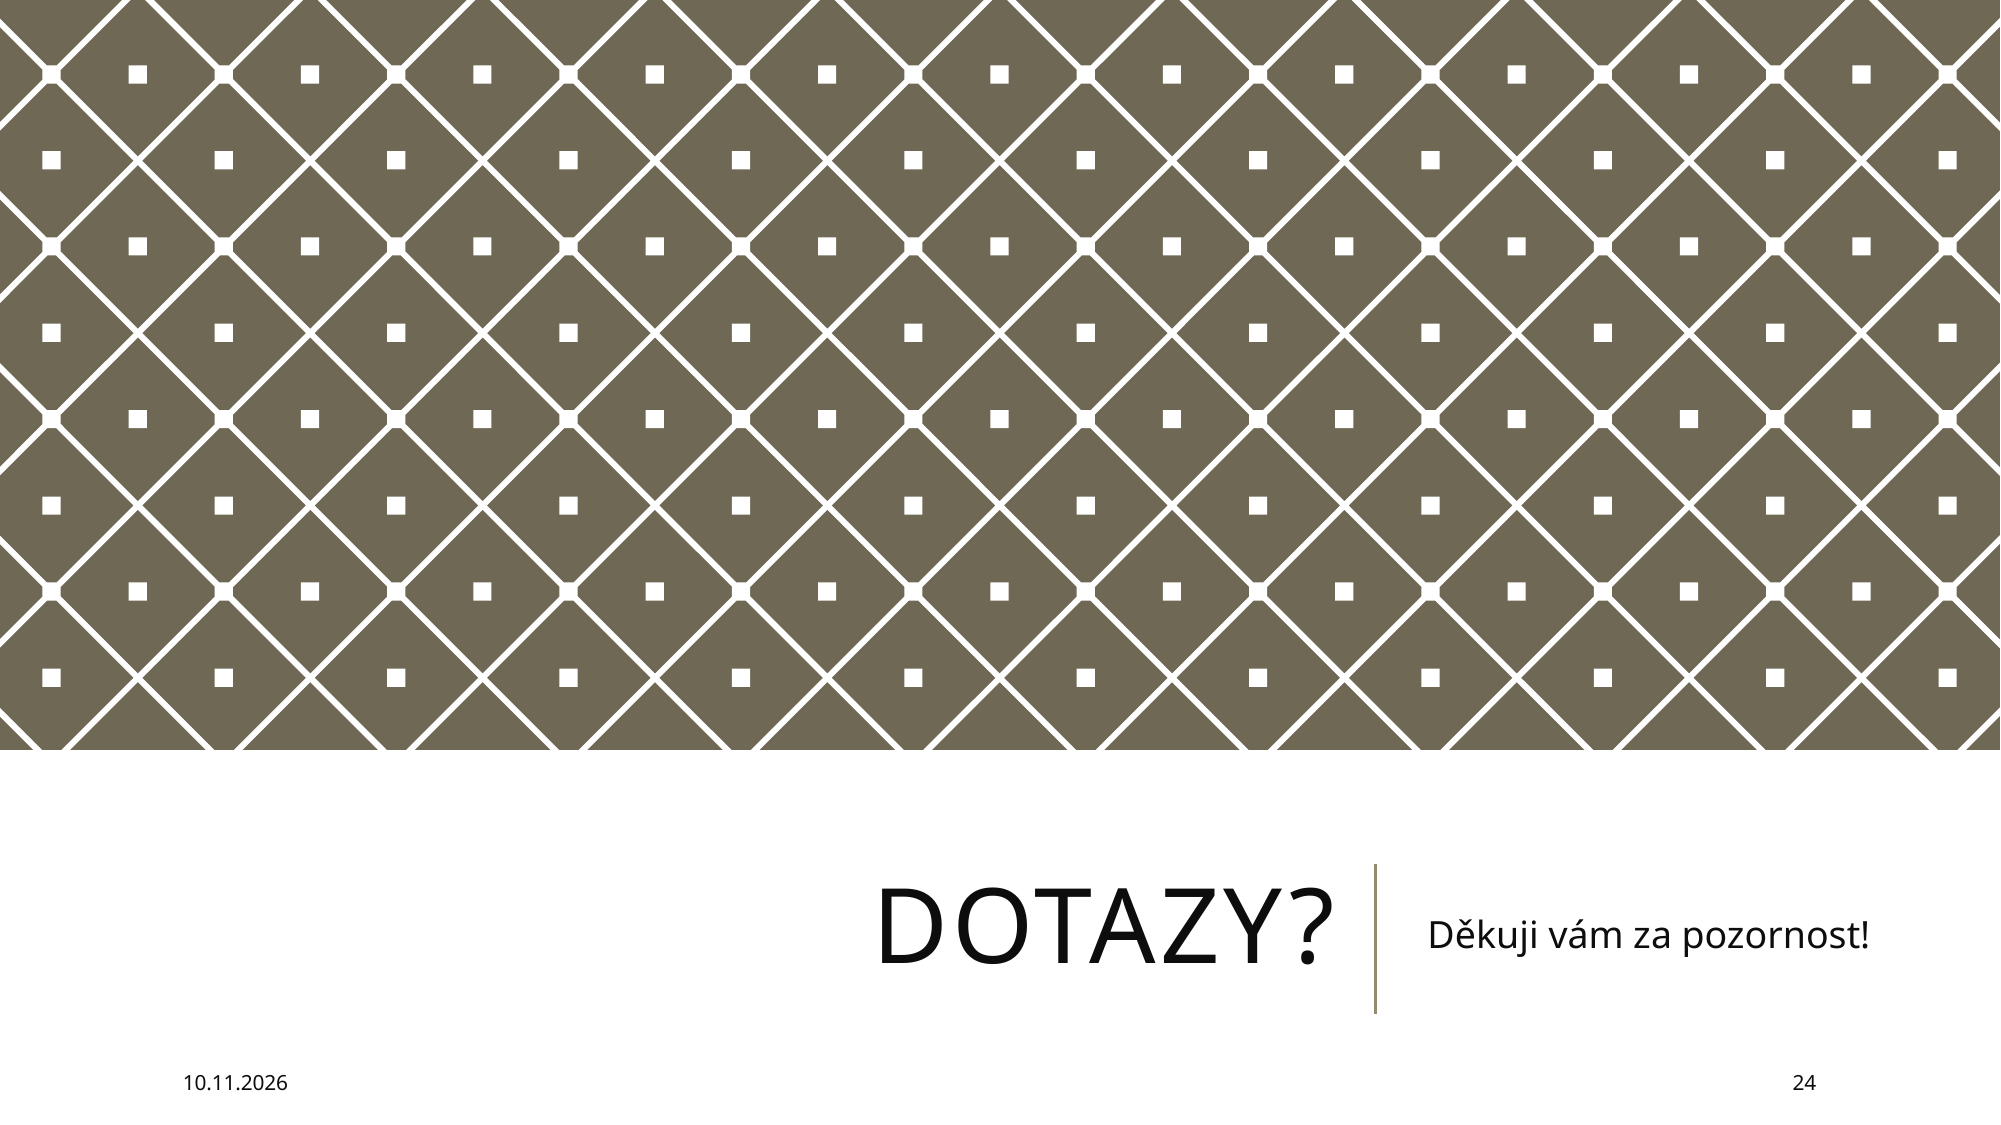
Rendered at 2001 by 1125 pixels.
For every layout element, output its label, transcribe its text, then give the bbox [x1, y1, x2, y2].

title Dotazy? [75, 813, 1350, 1054]
slide_number 24 [1777, 1061, 1938, 1107]
list Děkuji vám za pozornost! [1412, 813, 1938, 1054]
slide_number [168, 1061, 522, 1107]
